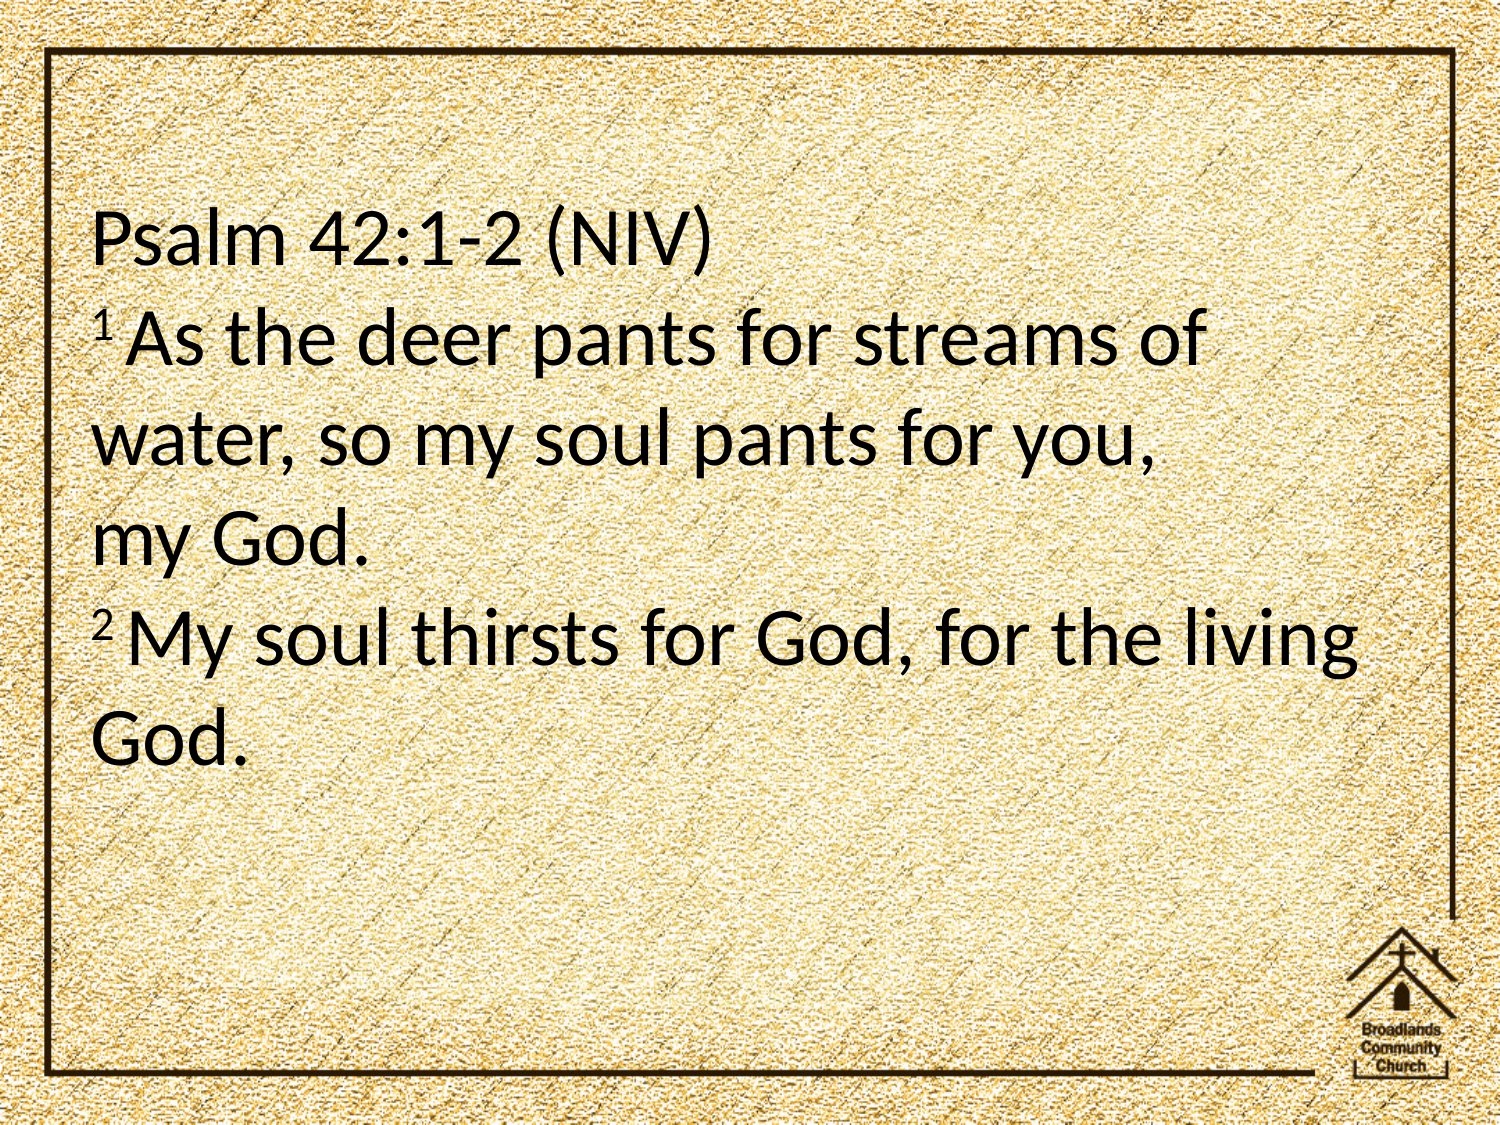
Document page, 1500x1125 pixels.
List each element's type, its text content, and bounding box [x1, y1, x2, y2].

picture [0, 0, 1500, 1125]
list Psalm 42:1-2 (NIV) 1 As the deer pants for streams of water, so my soul pants for you, my God. 2 My soul thirsts for God, for the living God. [75, 75, 1425, 1025]
